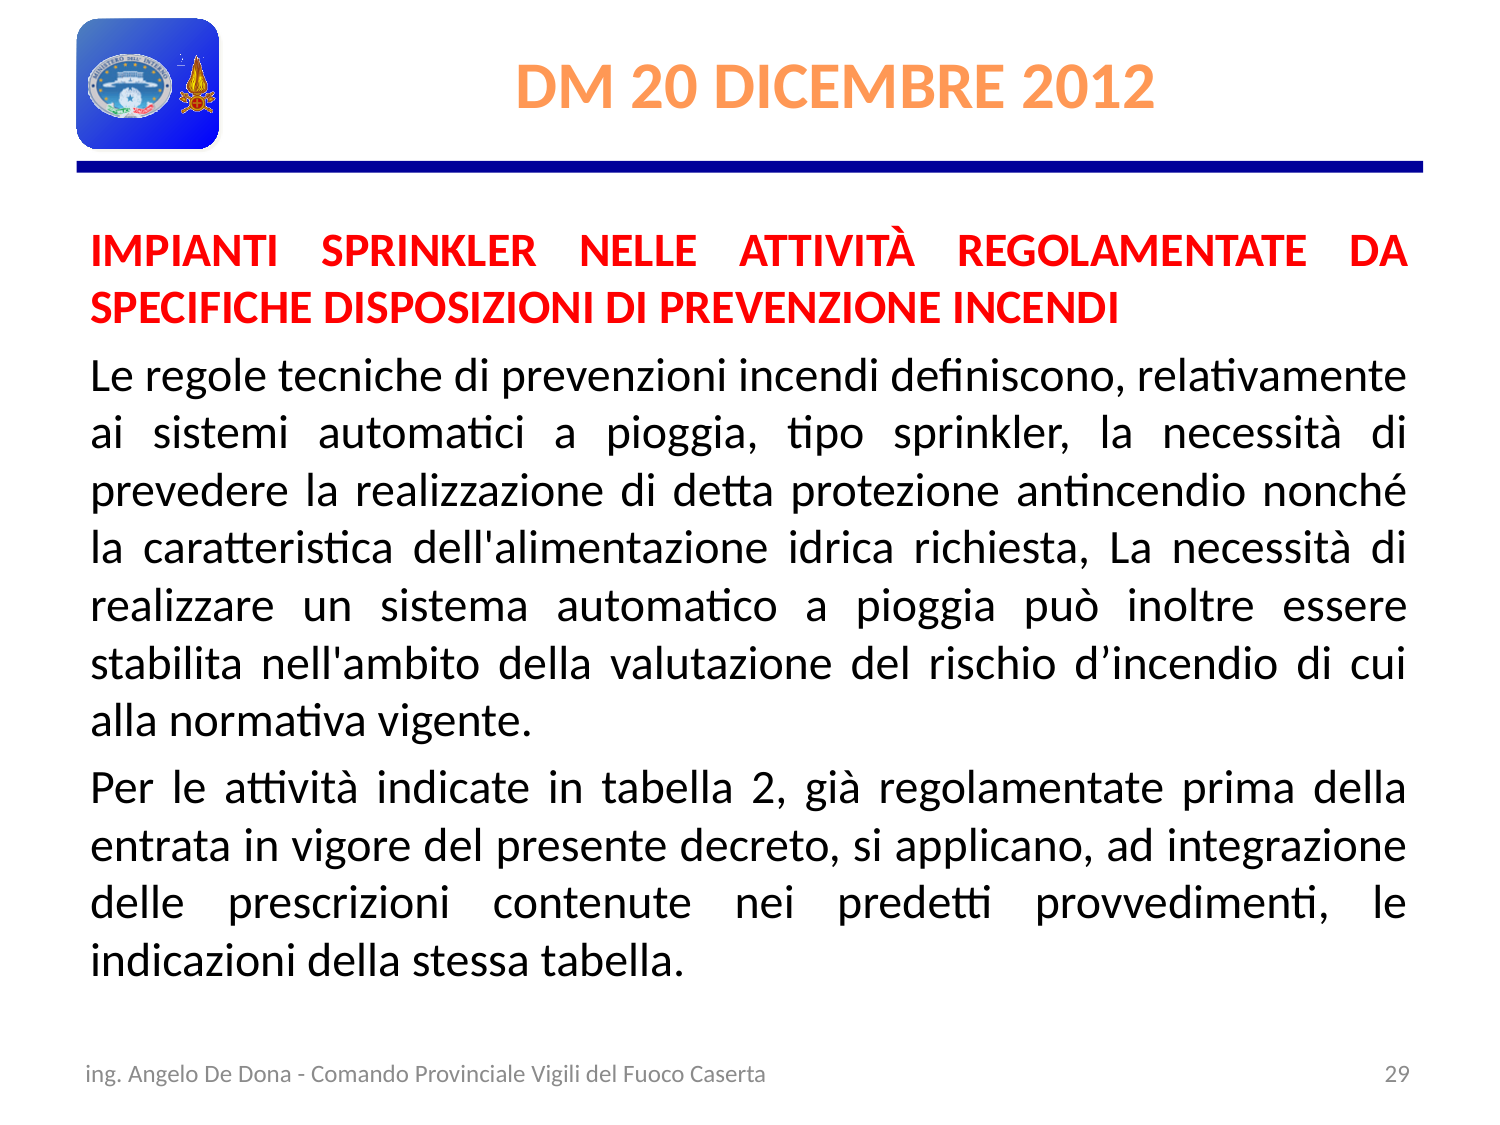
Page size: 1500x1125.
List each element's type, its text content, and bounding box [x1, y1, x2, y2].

picture [177, 54, 219, 114]
list IMPIANTI SPRINKLER NELLE ATTIVITÀ REGOLAMENTATE DA SPECIFICHE DISPOSIZIONI DI PREVENZIONE INCENDI Le regole tecniche di prevenzioni incendi definiscono, relativamente ai sistemi automatici a pioggia, tipo sprinkler, la necessità di prevedere la realizzazione di detta protezione antincendio nonché la caratteristica dell'alimentazione idrica richiesta, La necessità di realizzare un sistema automatico a pioggia può inoltre essere stabilita nell'ambito della valutazione del rischio d’incendio di cui alla normativa vigente. Per le attività indicate in tabella 2, già regolamentate prima della entrata in vigore del presente decreto, si applicano, ad integrazione delle prescrizioni contenute nei predetti provvedimenti, le indicazioni della stessa tabella. [75, 210, 1425, 1005]
footer ing. Angelo De Dona - Comando Provinciale Vigili del Fuoco Caserta [70, 1042, 938, 1103]
title DM 20 DICEMBRE 2012 [234, 23, 1454, 141]
slide_number 29 [1074, 1042, 1425, 1103]
picture [88, 54, 172, 118]
